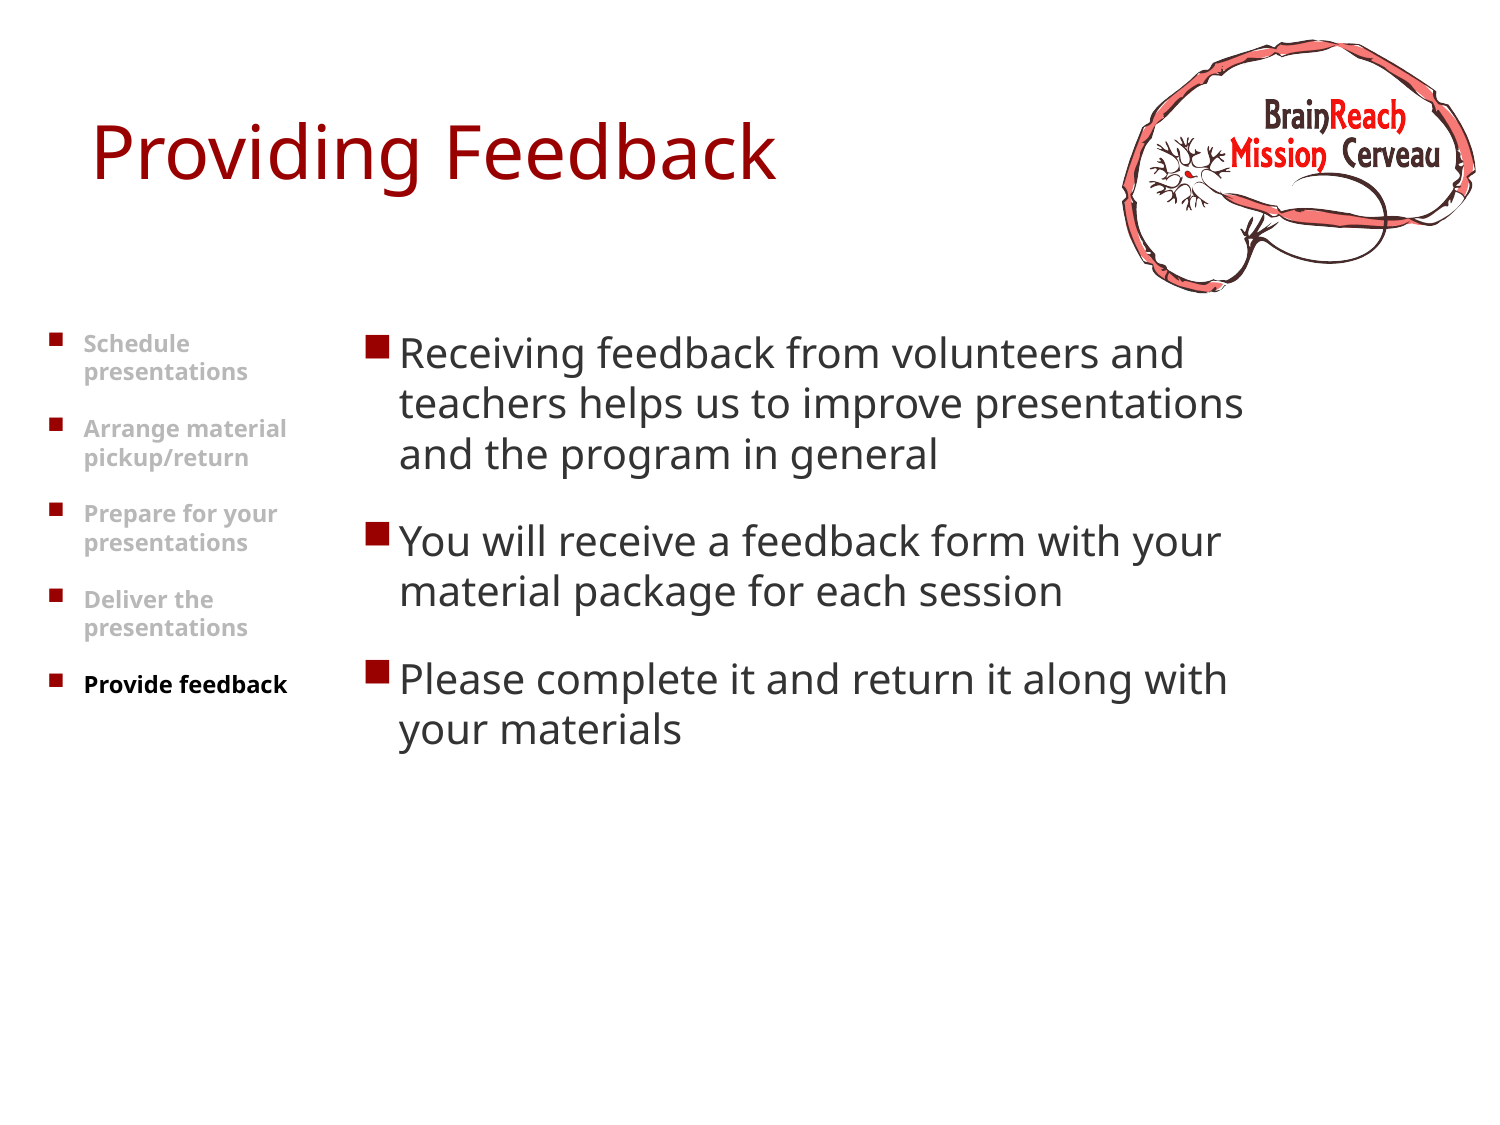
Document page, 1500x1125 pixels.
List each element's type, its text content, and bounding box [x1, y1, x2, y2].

picture [1067, 0, 1500, 328]
list Receiving feedback from volunteers and teachers helps us to improve presentations and the program in general You will receive a feedback form with your material package for each session Please complete it and return it along with your materials [346, 319, 1272, 963]
text_box Schedule presentations Arrange material pickup/return Prepare for your presentations Deliver the presentations Provide feedback [31, 320, 346, 707]
title Providing Feedback [75, 56, 1143, 244]
